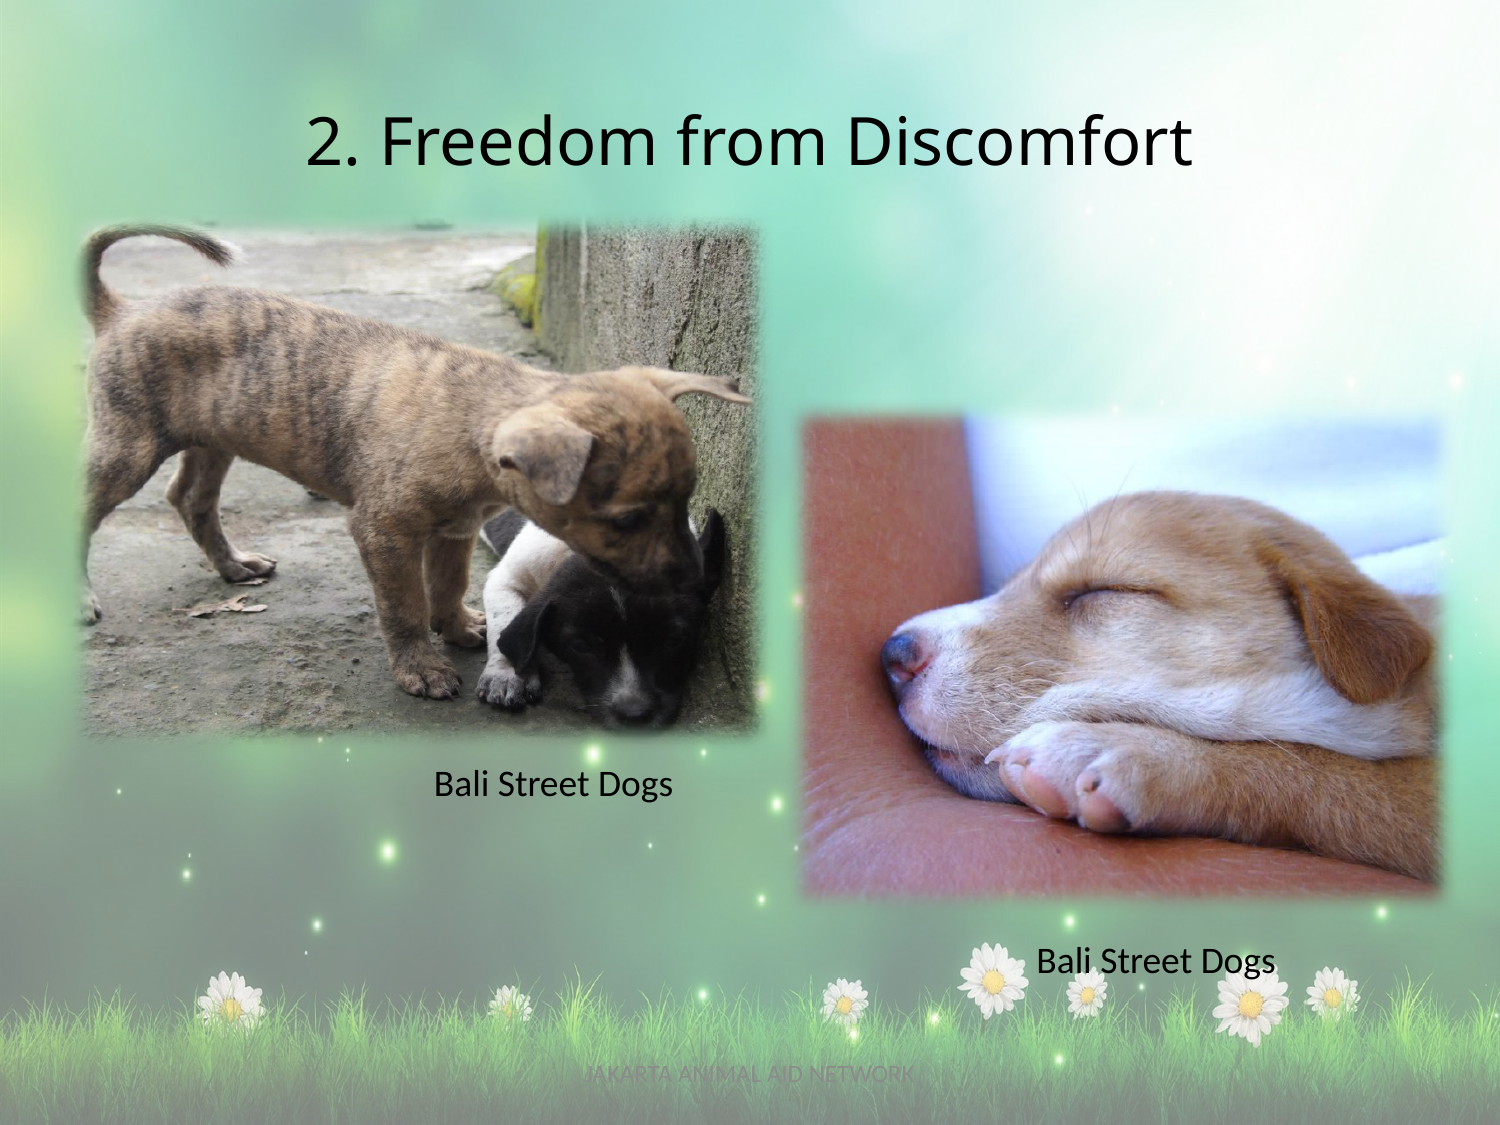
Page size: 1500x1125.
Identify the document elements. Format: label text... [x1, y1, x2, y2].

picture [783, 396, 1459, 916]
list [67, 210, 774, 752]
text_box Bali Street Dogs [419, 760, 744, 812]
text_box Bali Street Dogs [1021, 928, 1296, 989]
footer JAKARTA ANIMAL AID NETWORK [512, 1042, 988, 1103]
title 2. Freedom from Discomfort [75, 45, 1425, 233]
